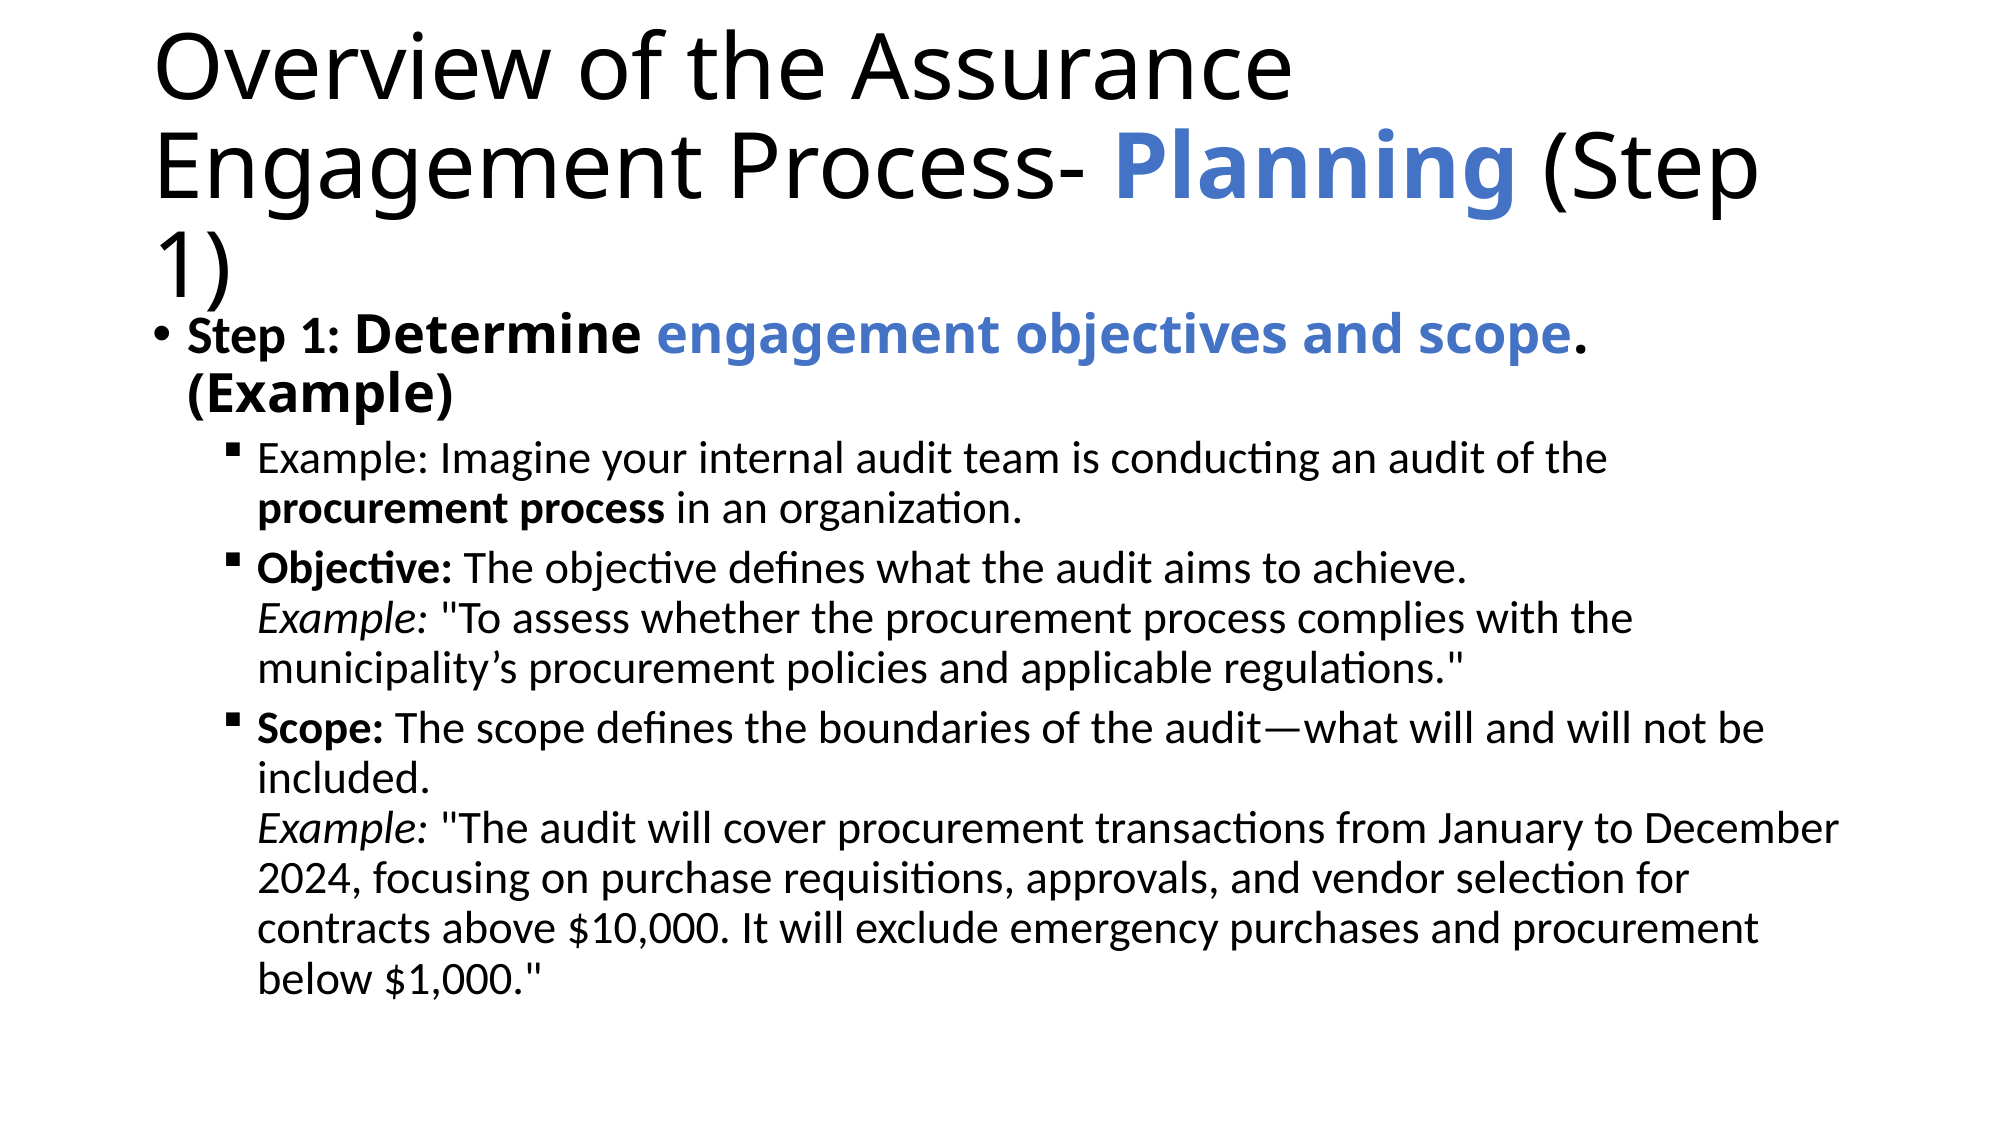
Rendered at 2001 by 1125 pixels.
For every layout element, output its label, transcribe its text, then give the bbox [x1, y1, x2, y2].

list Step 1: Determine engagement objectives and scope. (Example) Example: Imagine your internal audit team is conducting an audit of the procurement process in an organization. Objective: The objective defines what the audit aims to achieve. Example: "To assess whether the procurement process complies with the municipality’s procurement policies and applicable regulations." Scope: The scope defines the boundaries of the audit—what will and will not be included. Example: "The audit will cover procurement transactions from January to December 2024, focusing on purchase requisitions, approvals, and vendor selection for contracts above $10,000. It will exclude emergency purchases and procurement below $1,000." [137, 299, 1863, 1014]
title Overview of the Assurance Engagement Process- Planning (Step 1) [137, 59, 1863, 278]
